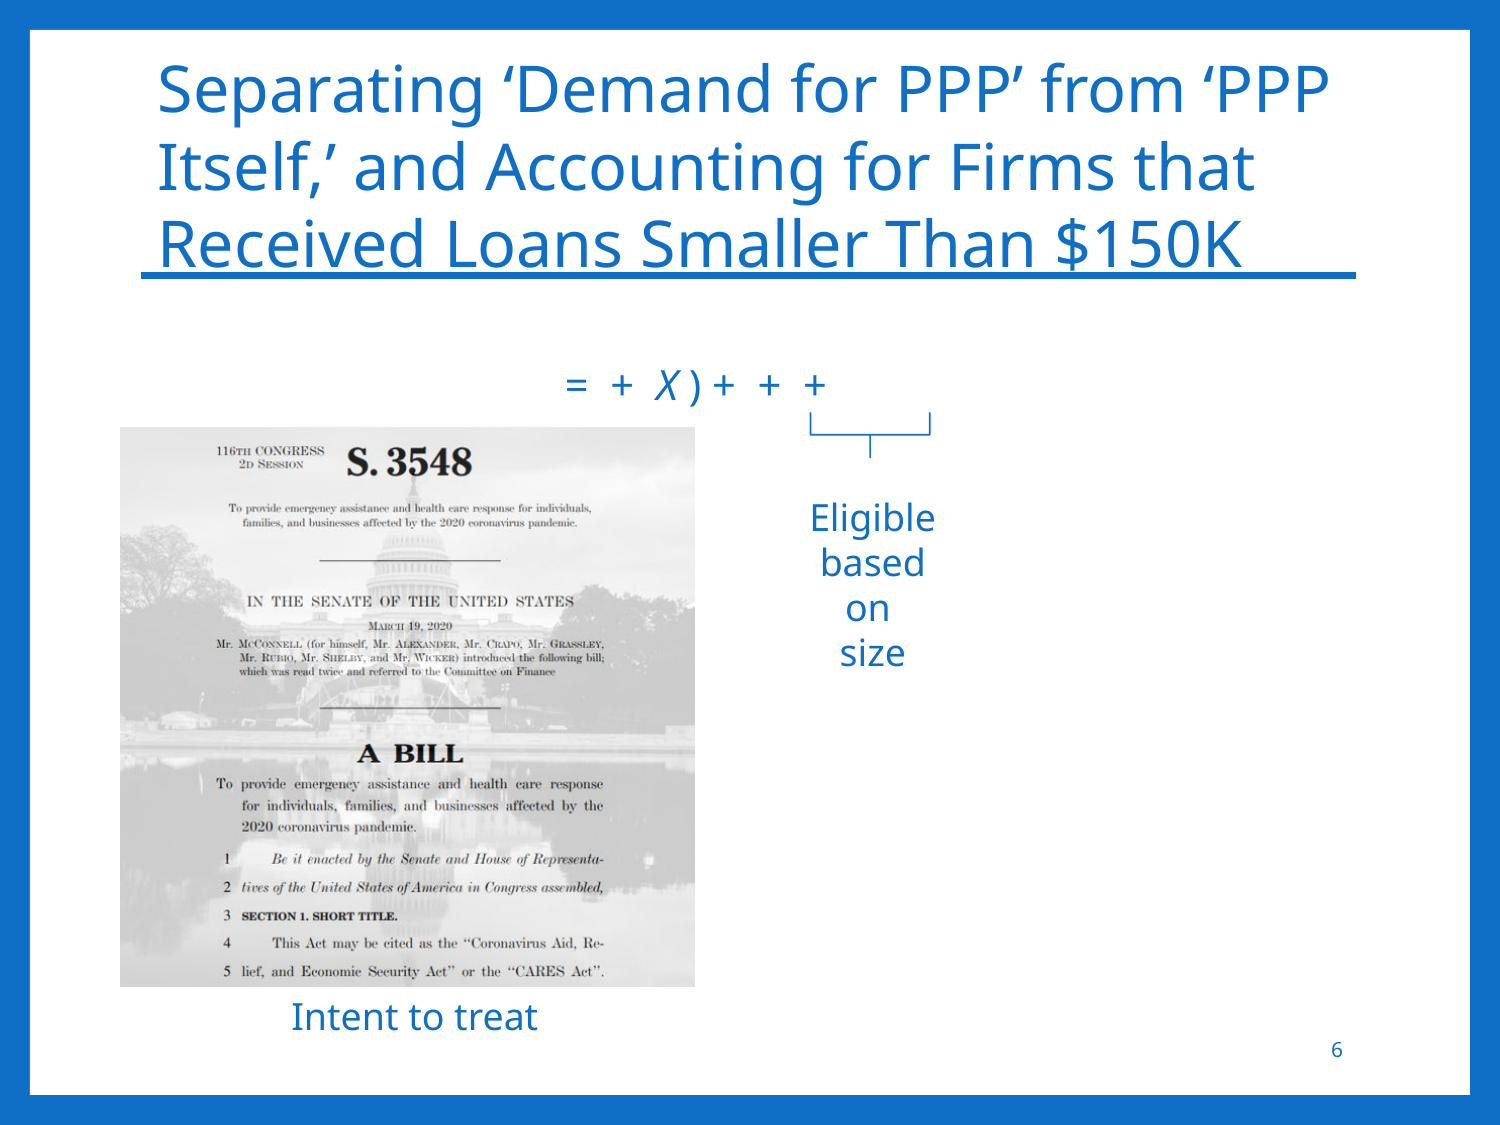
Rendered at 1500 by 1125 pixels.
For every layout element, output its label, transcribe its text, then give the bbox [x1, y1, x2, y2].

title Separating ‘Demand for PPP’ from ‘PPP Itself,’ and Accounting for Firms that Received Loans Smaller Than $150K [140, 51, 1360, 278]
picture [120, 426, 695, 988]
text_box Intent to treat [276, 997, 554, 1046]
text_box [809, 412, 931, 459]
text_box Eligible based on size [777, 486, 963, 682]
slide_number 6 [1147, 1020, 1358, 1081]
